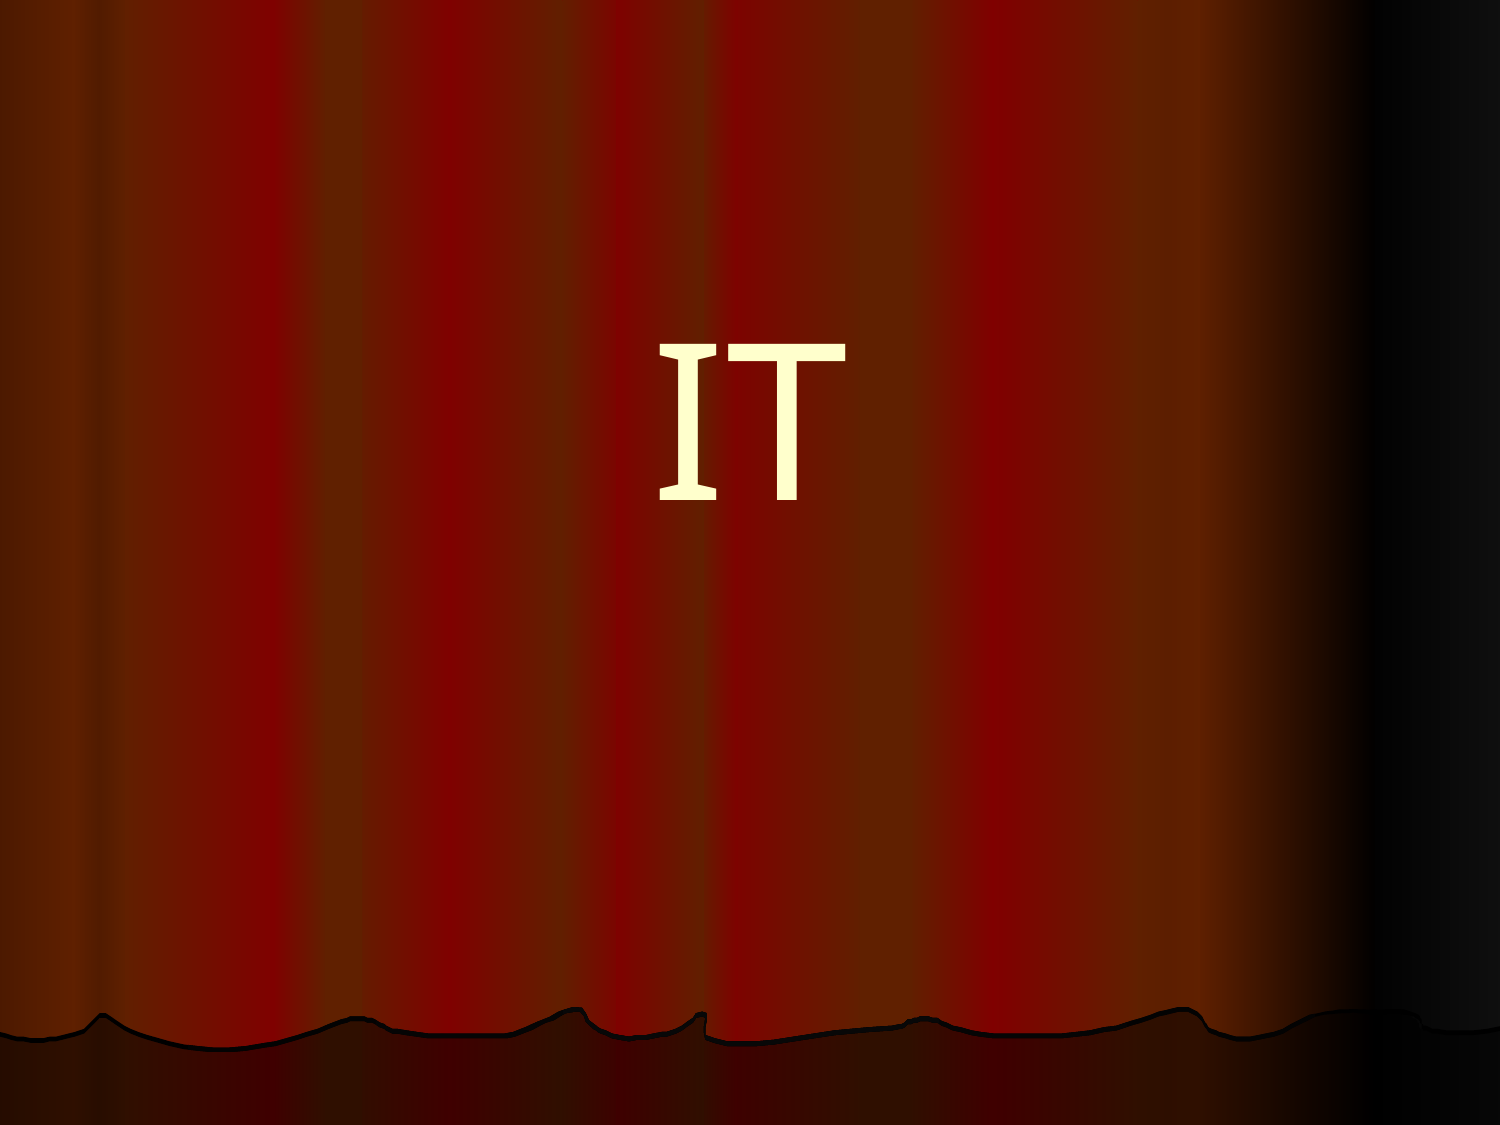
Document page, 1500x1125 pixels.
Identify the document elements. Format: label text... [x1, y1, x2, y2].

title IT [112, 262, 1388, 563]
